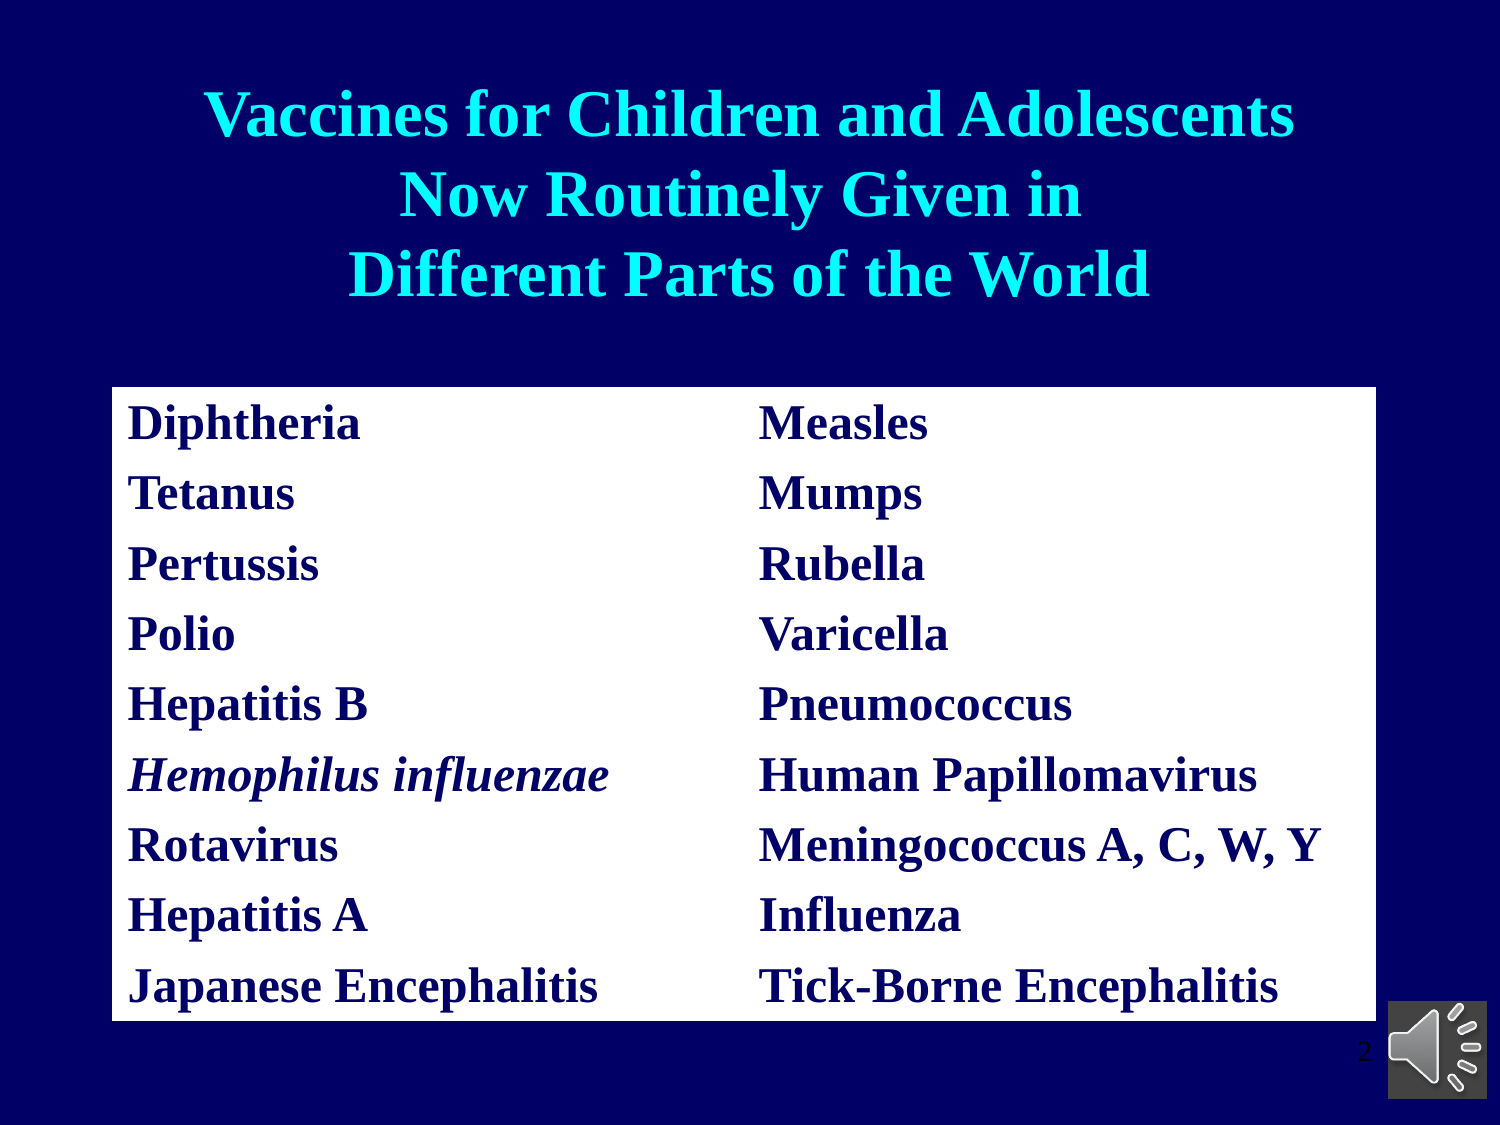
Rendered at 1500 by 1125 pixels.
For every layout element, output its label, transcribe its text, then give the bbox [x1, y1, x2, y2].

table_cell Hepatitis A [113, 881, 743, 947]
table_cell Hemophilus influenzae [113, 740, 743, 809]
table_cell Tick-Borne Encephalitis [745, 953, 1374, 1020]
table_cell Polio [113, 599, 743, 668]
table_cell Hepatitis B [113, 670, 743, 738]
table_cell Pertussis [113, 529, 743, 598]
text_box Vaccines for Children and Adolescents Now Routinely Given in Different Parts of the World [0, 62, 1500, 318]
table_cell Rotavirus [113, 810, 743, 879]
table_cell Human Papillomavirus [745, 740, 1374, 809]
table_cell Tetanus [113, 461, 743, 527]
table_cell Influenza [745, 881, 1374, 947]
picture [1387, 999, 1488, 1101]
table_cell Mumps [745, 461, 1374, 527]
table_cell Pneumococcus [745, 670, 1374, 738]
slide_number 2 [1074, 1024, 1382, 1101]
table_header Diphtheria [113, 388, 743, 455]
table_cell Varicella [745, 599, 1374, 668]
table_cell Japanese Encephalitis [113, 953, 743, 1020]
table_header Measles [745, 388, 1374, 455]
table_cell Meningococcus A, C, W, Y [745, 810, 1374, 879]
table_cell Rubella [745, 529, 1374, 598]
